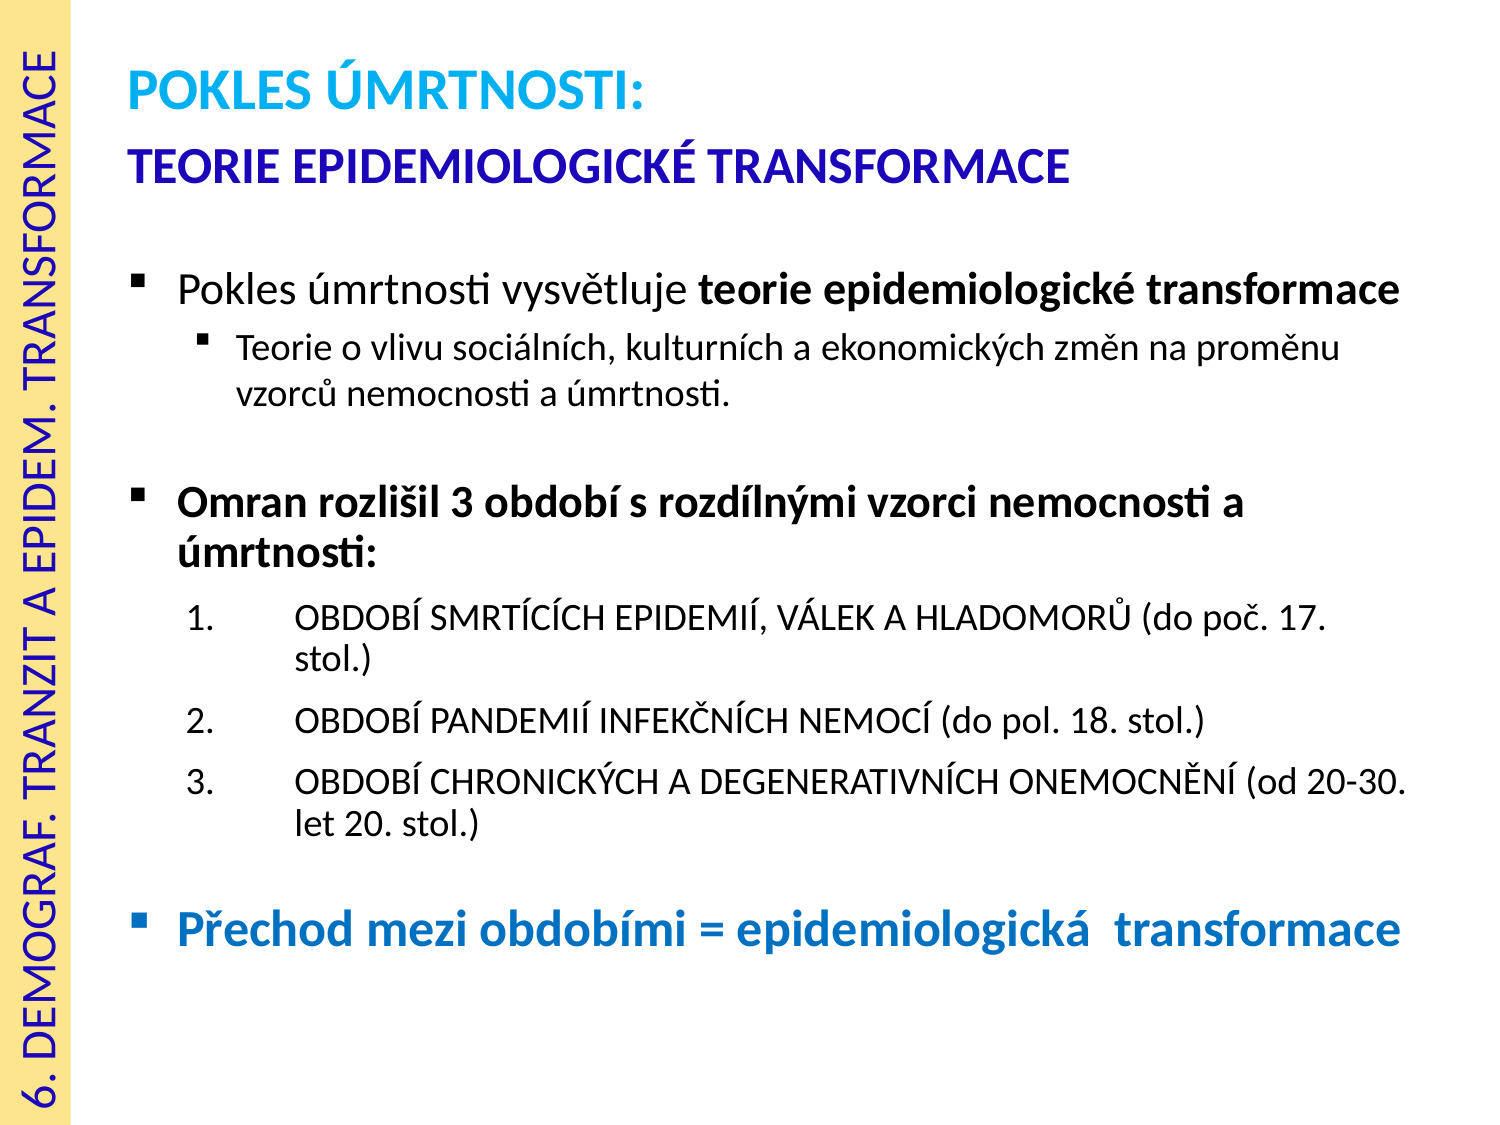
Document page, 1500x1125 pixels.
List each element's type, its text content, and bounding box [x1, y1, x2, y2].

title 6. DEMOGRAF. TRANZIT A EPIDEM. TRANSFORMACE [0, 0, 71, 1125]
list POKLES ÚMRTNOSTI: TEORIE EPIDEMIOLOGICKÉ TRANSFORMACE Pokles úmrtnosti vysvětluje teorie epidemiologické transformace Teorie o vlivu sociálních, kulturních a ekonomických změn na proměnu vzorců nemocnosti a úmrtnosti. Omran rozlišil 3 období s rozdílnými vzorci nemocnosti a úmrtnosti: OBDOBÍ SMRTÍCÍCH EPIDEMIÍ, VÁLEK A HLADOMORŮ (do poč. 17. stol.) OBDOBÍ PANDEMIÍ INFEKČNÍCH NEMOCÍ (do pol. 18. stol.) OBDOBÍ CHRONICKÝCH A DEGENERATIVNÍCH ONEMOCNĚNÍ (od 20-30. let 20. stol.) Přechod mezi obdobími = epidemiologická transformace [112, 42, 1425, 1094]
